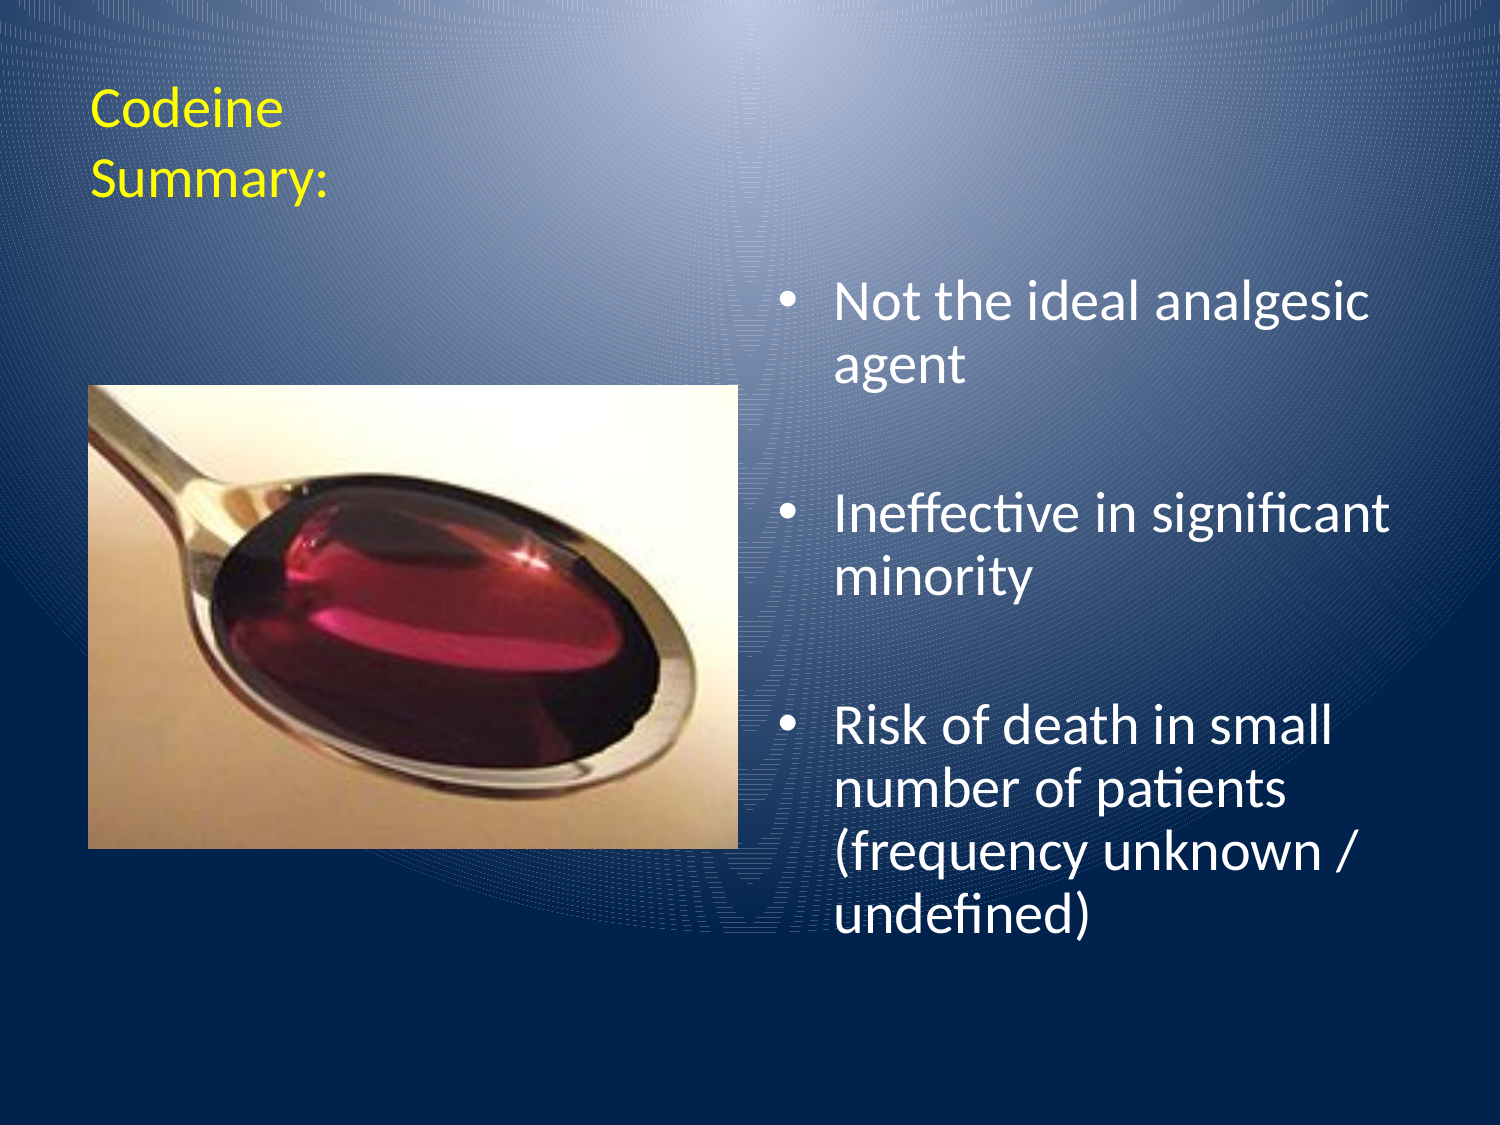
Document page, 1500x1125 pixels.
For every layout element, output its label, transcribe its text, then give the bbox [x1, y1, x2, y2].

title Codeine Summary: [75, 45, 1425, 233]
list Not the ideal analgesic agent Ineffective in significant minority Risk of death in small number of patients (frequency unknown / undefined) [762, 262, 1425, 1005]
picture [88, 385, 739, 850]
